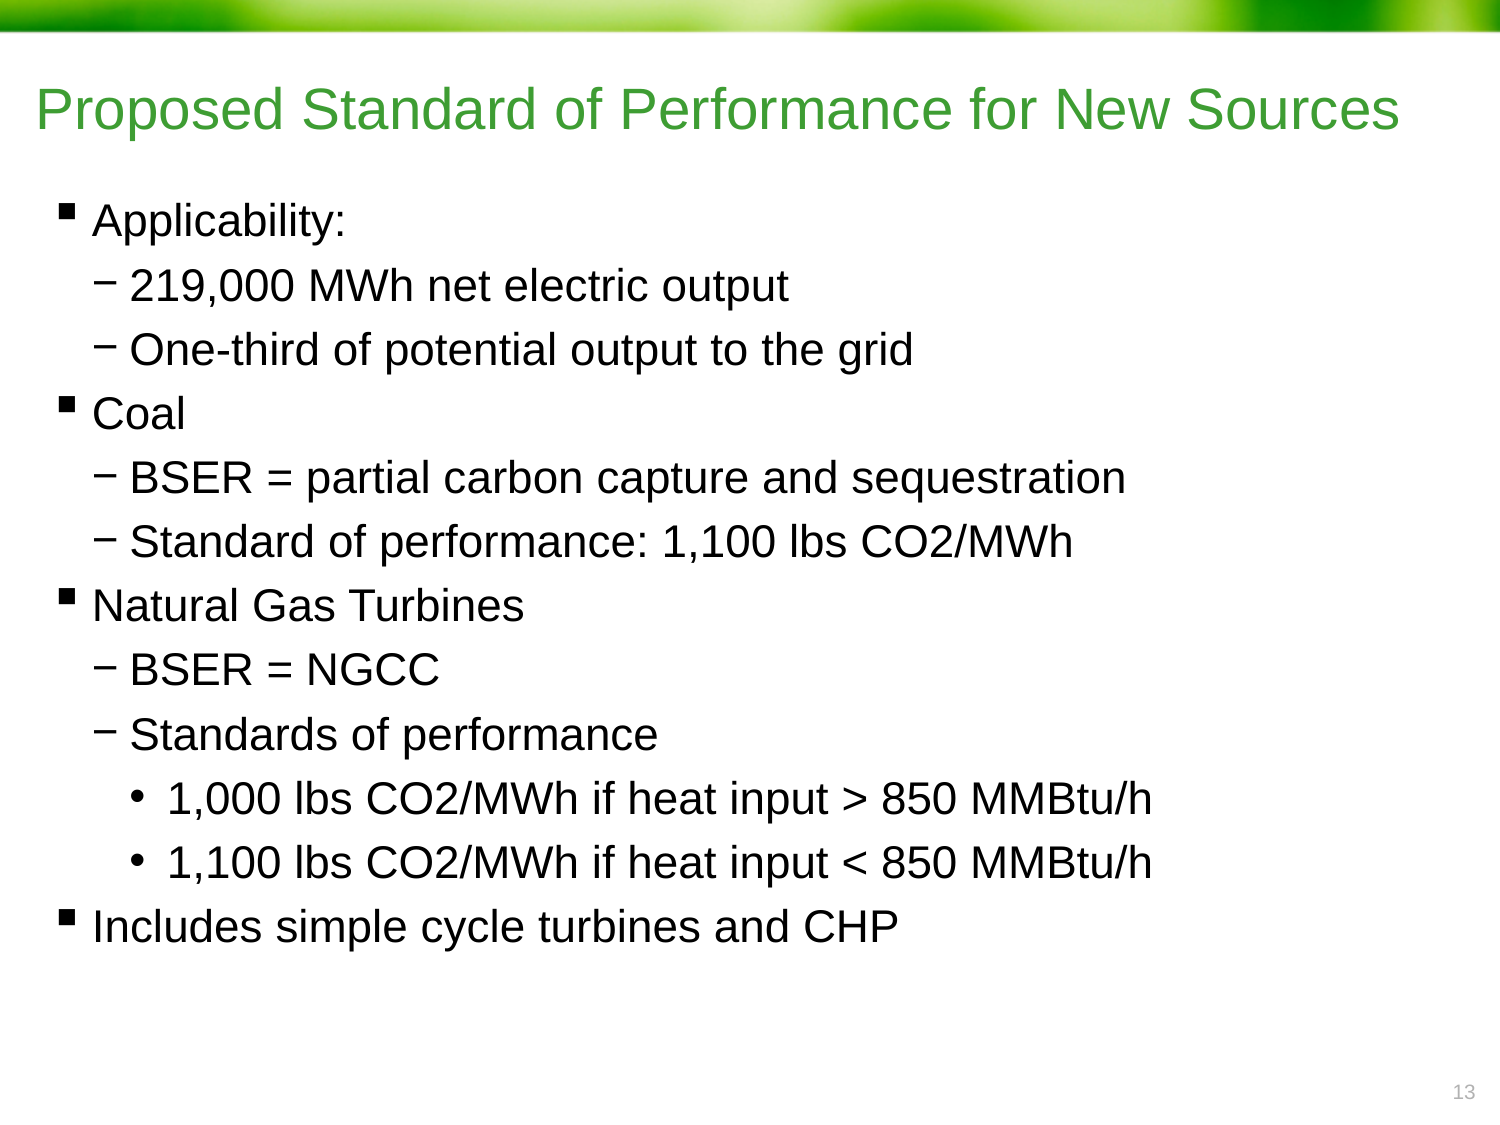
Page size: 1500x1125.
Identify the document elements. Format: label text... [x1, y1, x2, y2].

title Proposed Standard of Performance for New Sources [20, 63, 1478, 150]
slide_number 12 [1282, 1061, 1491, 1122]
picture [0, 0, 1500, 99]
list Applicability: 219,000 MWh net electric output One-third of potential output to the grid Coal BSER = partial carbon capture and sequestration Standard of performance: 1,100 lbs CO2/MWh Natural Gas Turbines BSER = NGCC Standards of performance 1,000 lbs CO2/MWh if heat input > 850 MMBtu/h 1,100 lbs CO2/MWh if heat input < 850 MMBtu/h Includes simple cycle turbines and CHP [39, 183, 1500, 1048]
